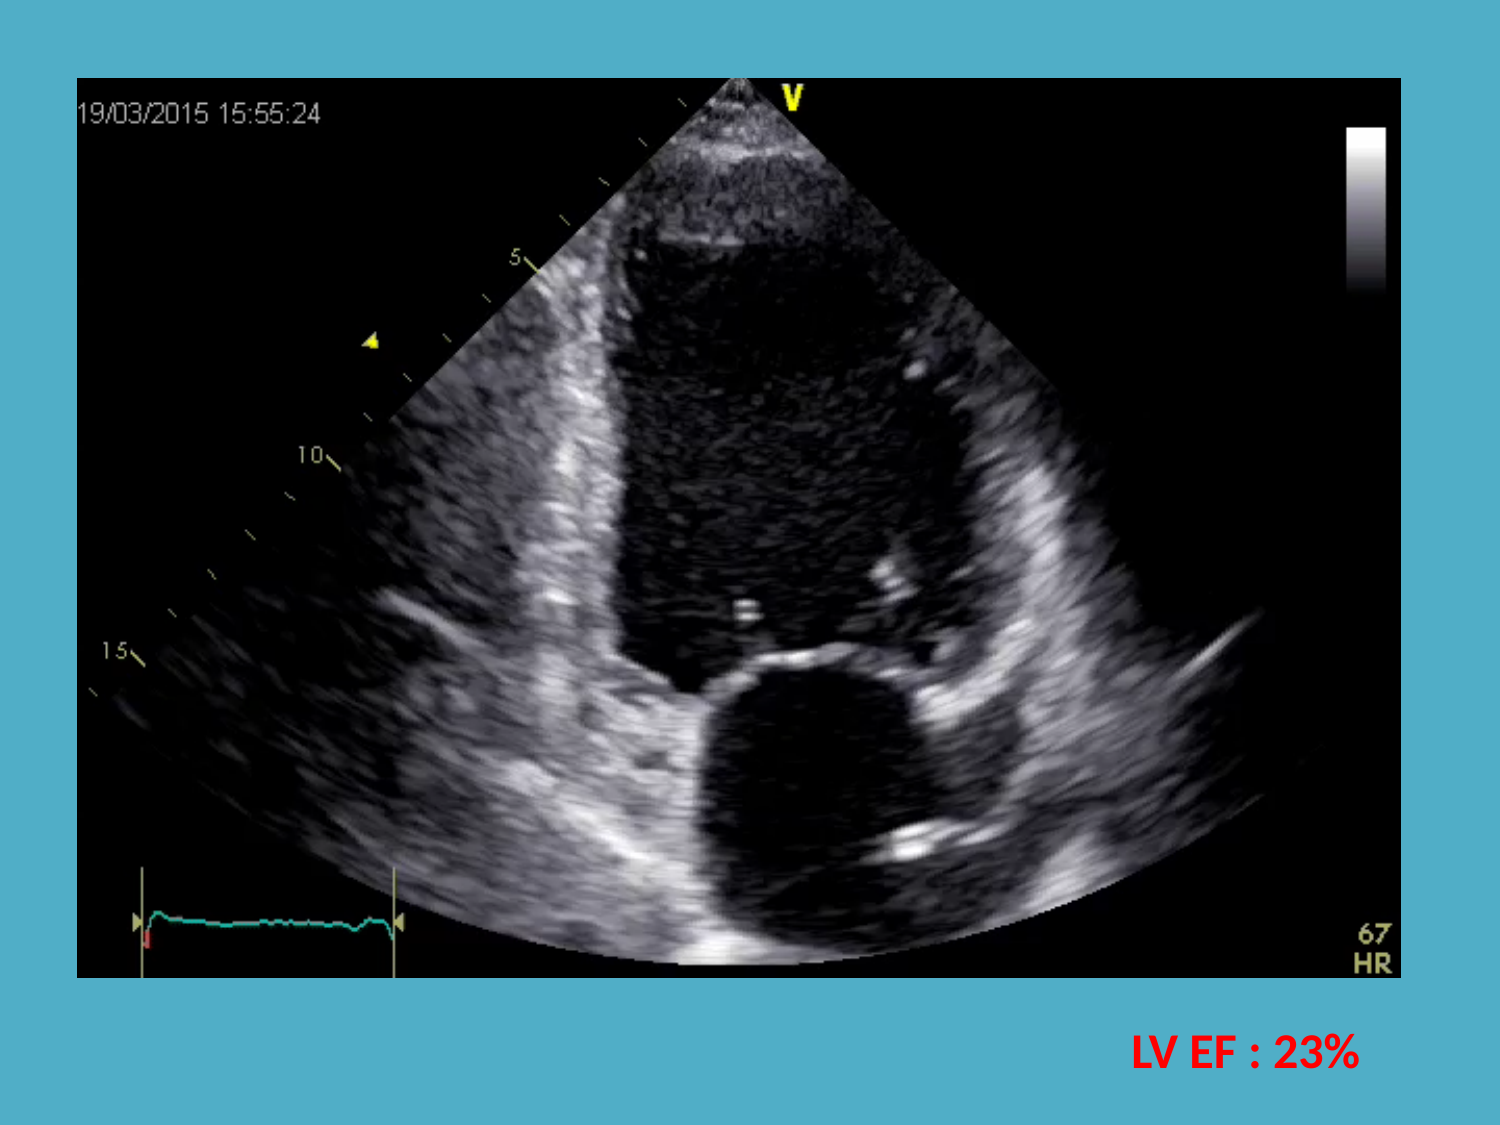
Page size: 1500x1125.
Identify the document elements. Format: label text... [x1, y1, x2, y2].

text_box LV EF : 23% [1116, 1011, 1387, 1087]
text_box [76, 77, 1402, 979]
